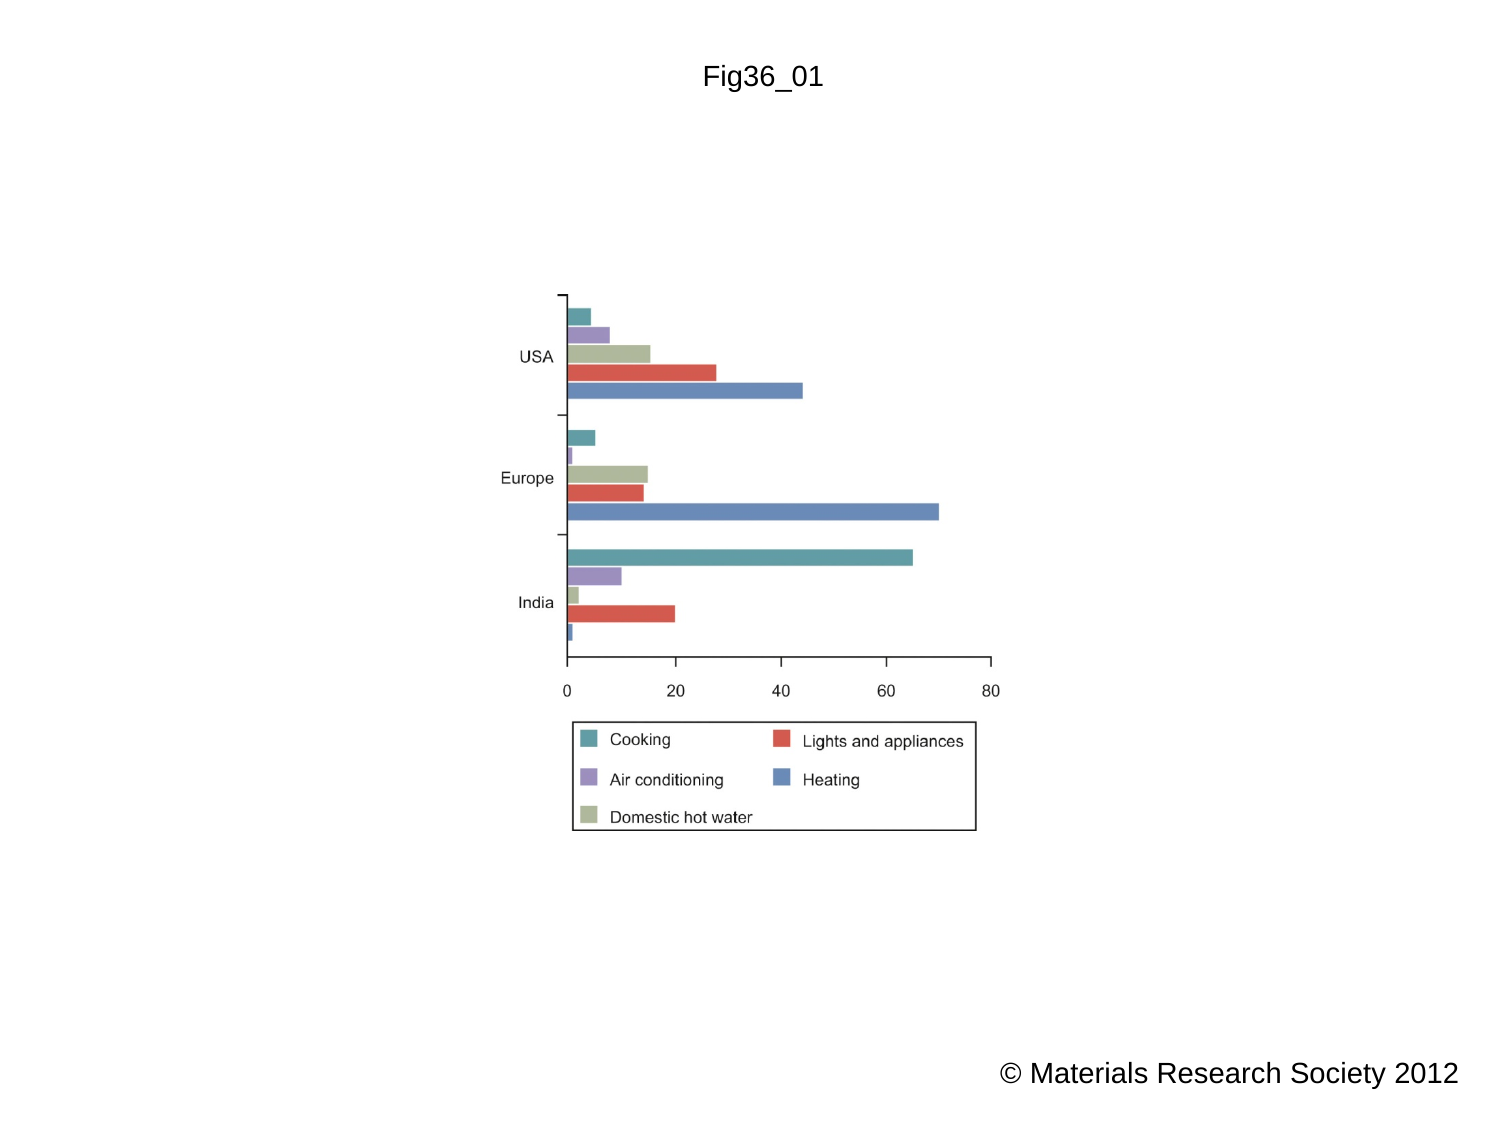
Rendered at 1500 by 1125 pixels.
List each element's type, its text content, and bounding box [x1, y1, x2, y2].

picture [499, 294, 1001, 831]
footer © Materials Research Society 2012 [562, 1046, 1476, 1125]
text_box Fig36_01 [687, 49, 840, 100]
